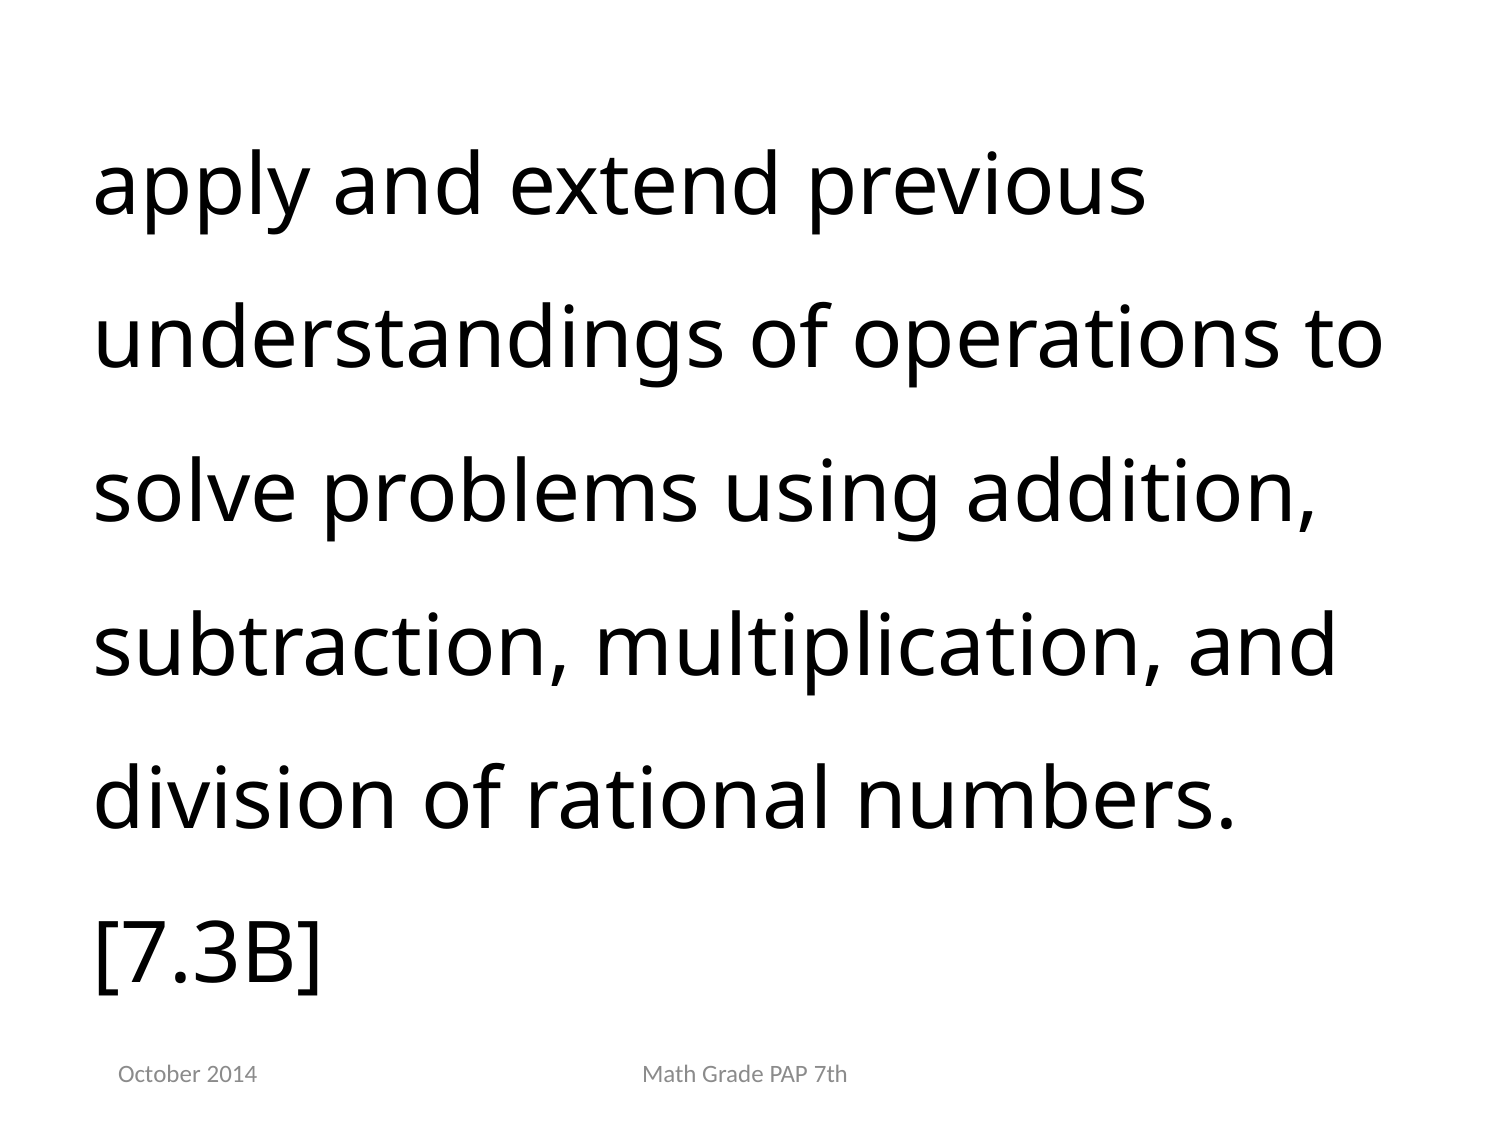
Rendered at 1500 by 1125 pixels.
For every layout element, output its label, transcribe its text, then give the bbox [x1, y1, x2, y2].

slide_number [103, 1042, 441, 1103]
footer Math Grade PAP 7th [492, 1042, 999, 1103]
subtitle apply and extend previous understandings of operations to solve problems using addition, subtraction, multiplication, and division of rational numbers.[7.3B] [78, 70, 1429, 1014]
